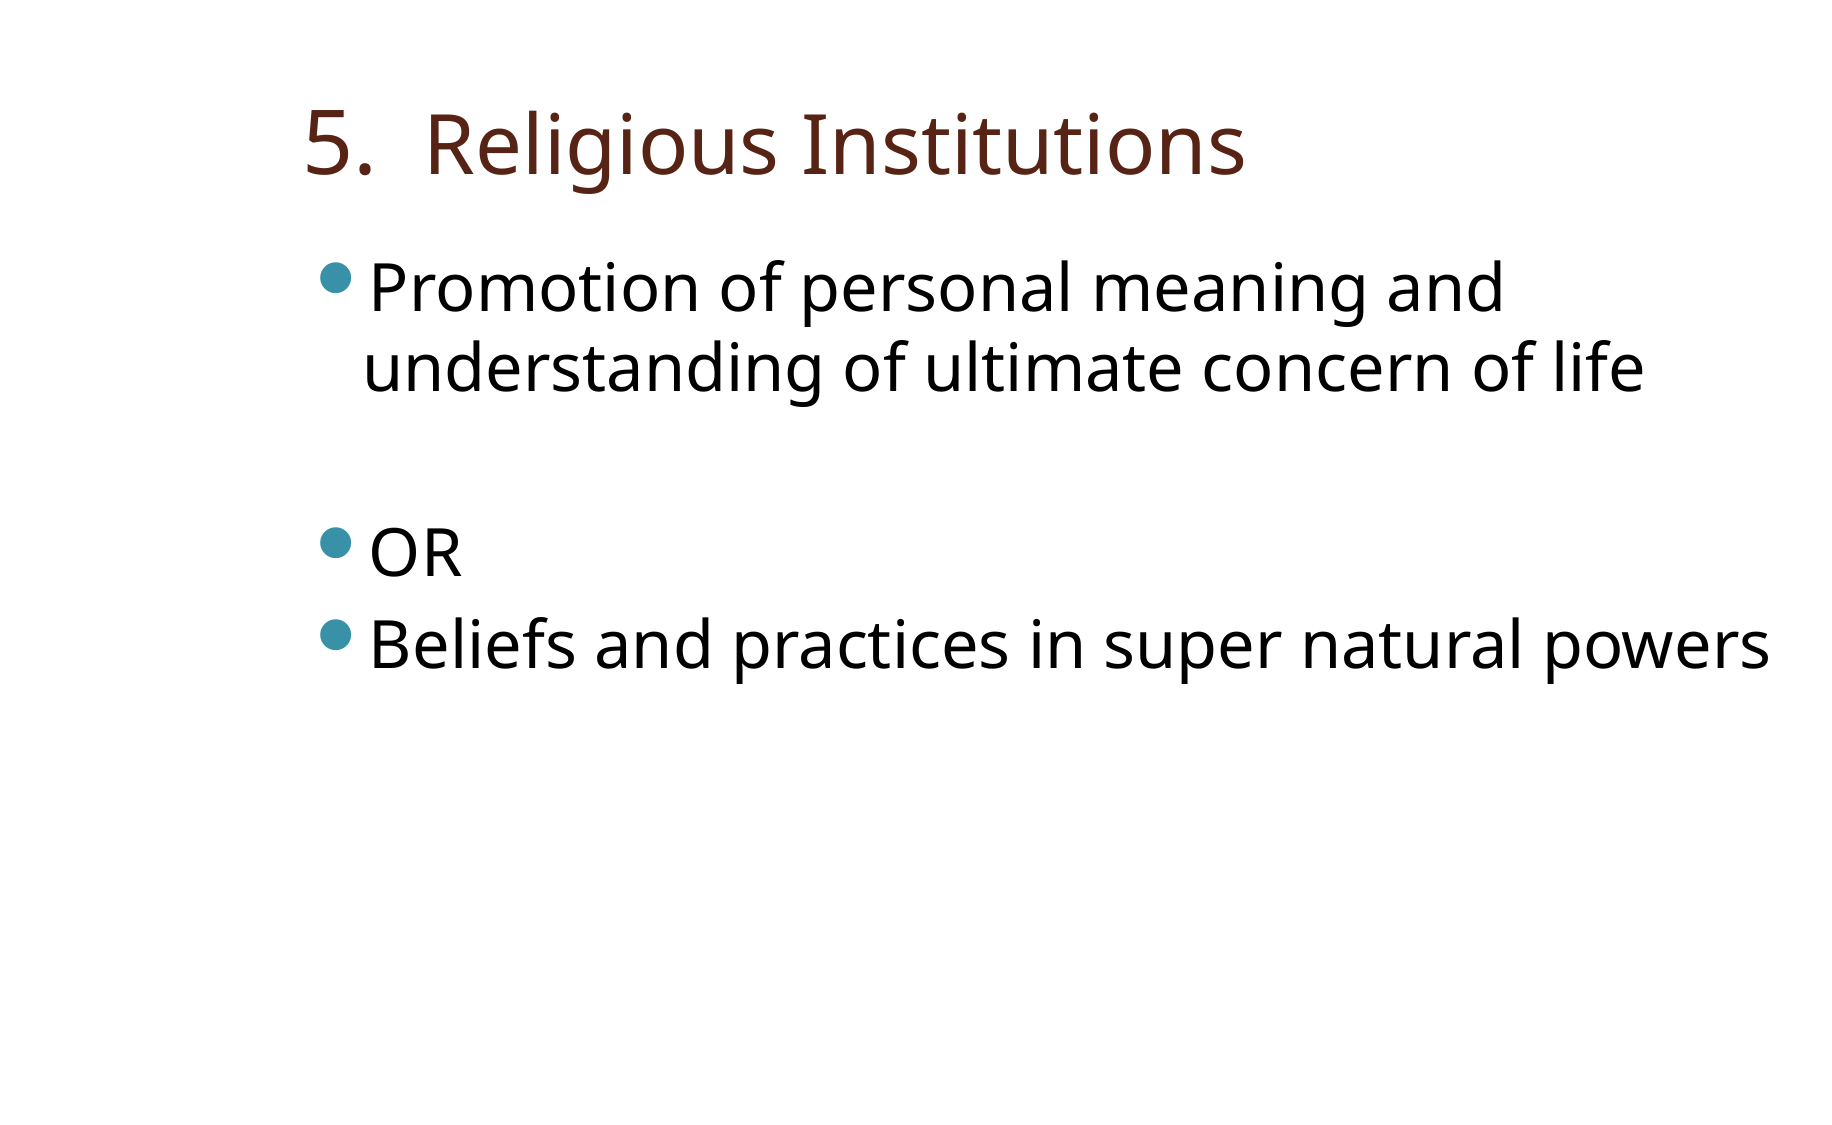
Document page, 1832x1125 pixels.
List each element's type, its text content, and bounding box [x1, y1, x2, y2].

list Promotion of personal meaning and understanding of ultimate concern of life OR Beliefs and practices in super natural powers [287, 237, 1789, 1025]
title 5. Religious Institutions [287, 45, 1789, 233]
